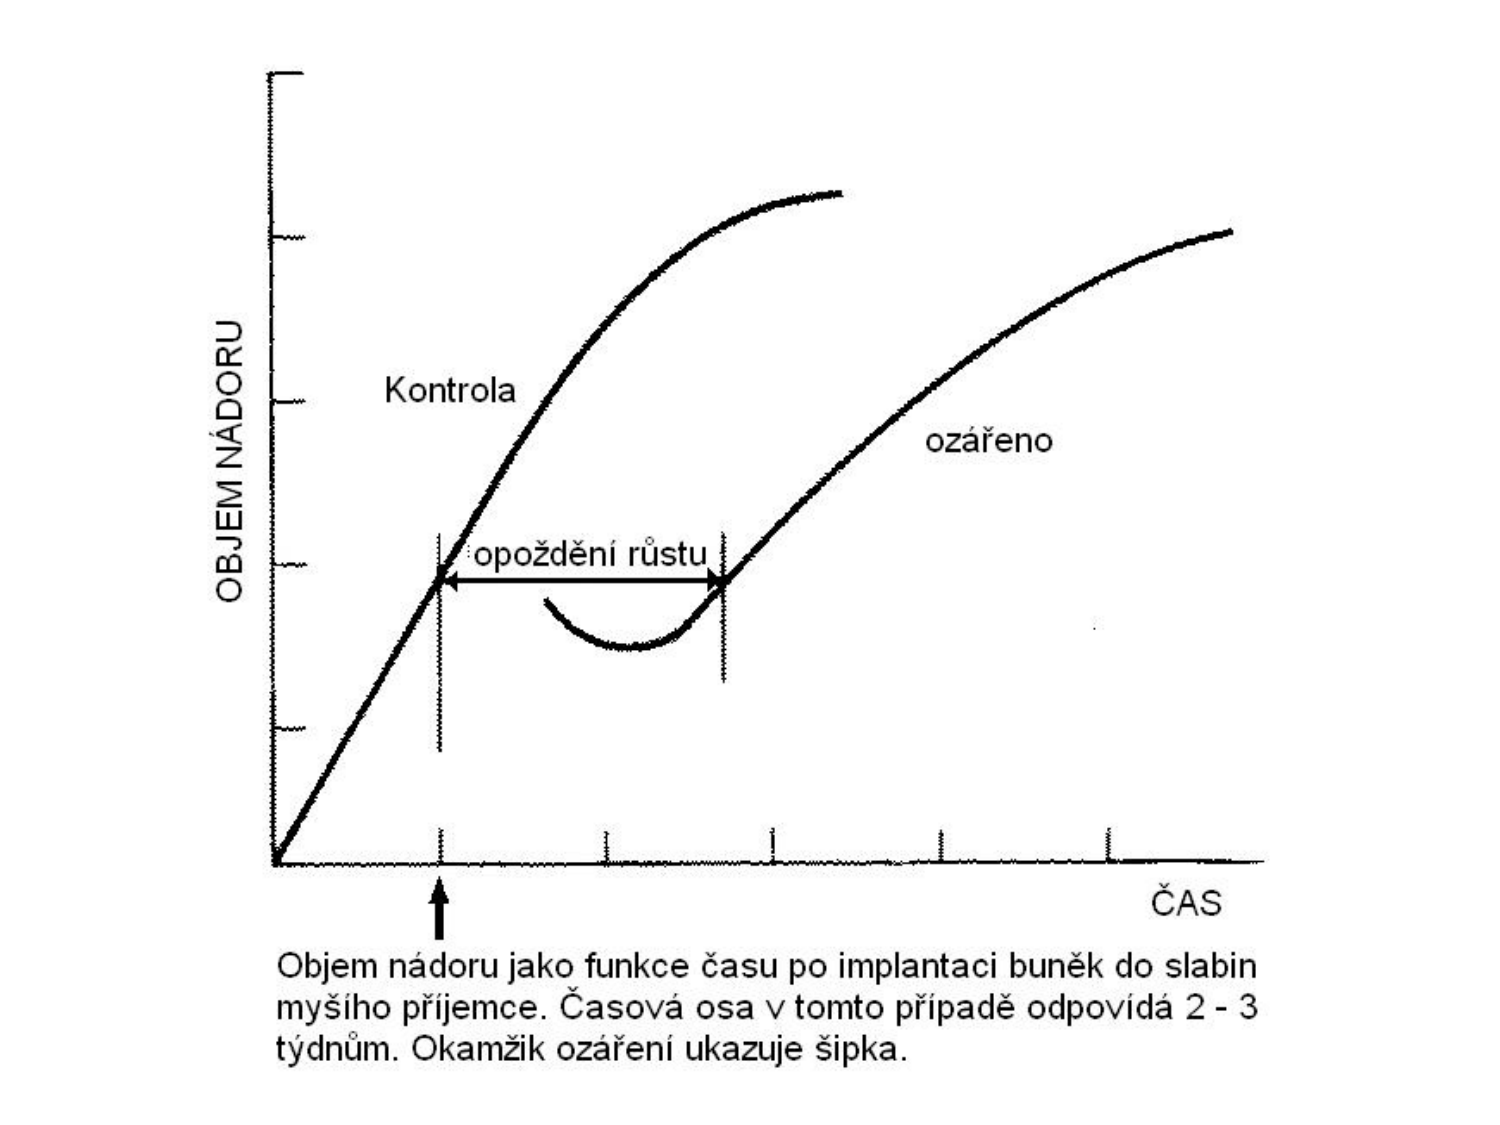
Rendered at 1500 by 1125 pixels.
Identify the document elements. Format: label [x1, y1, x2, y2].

list [194, 51, 1306, 1085]
